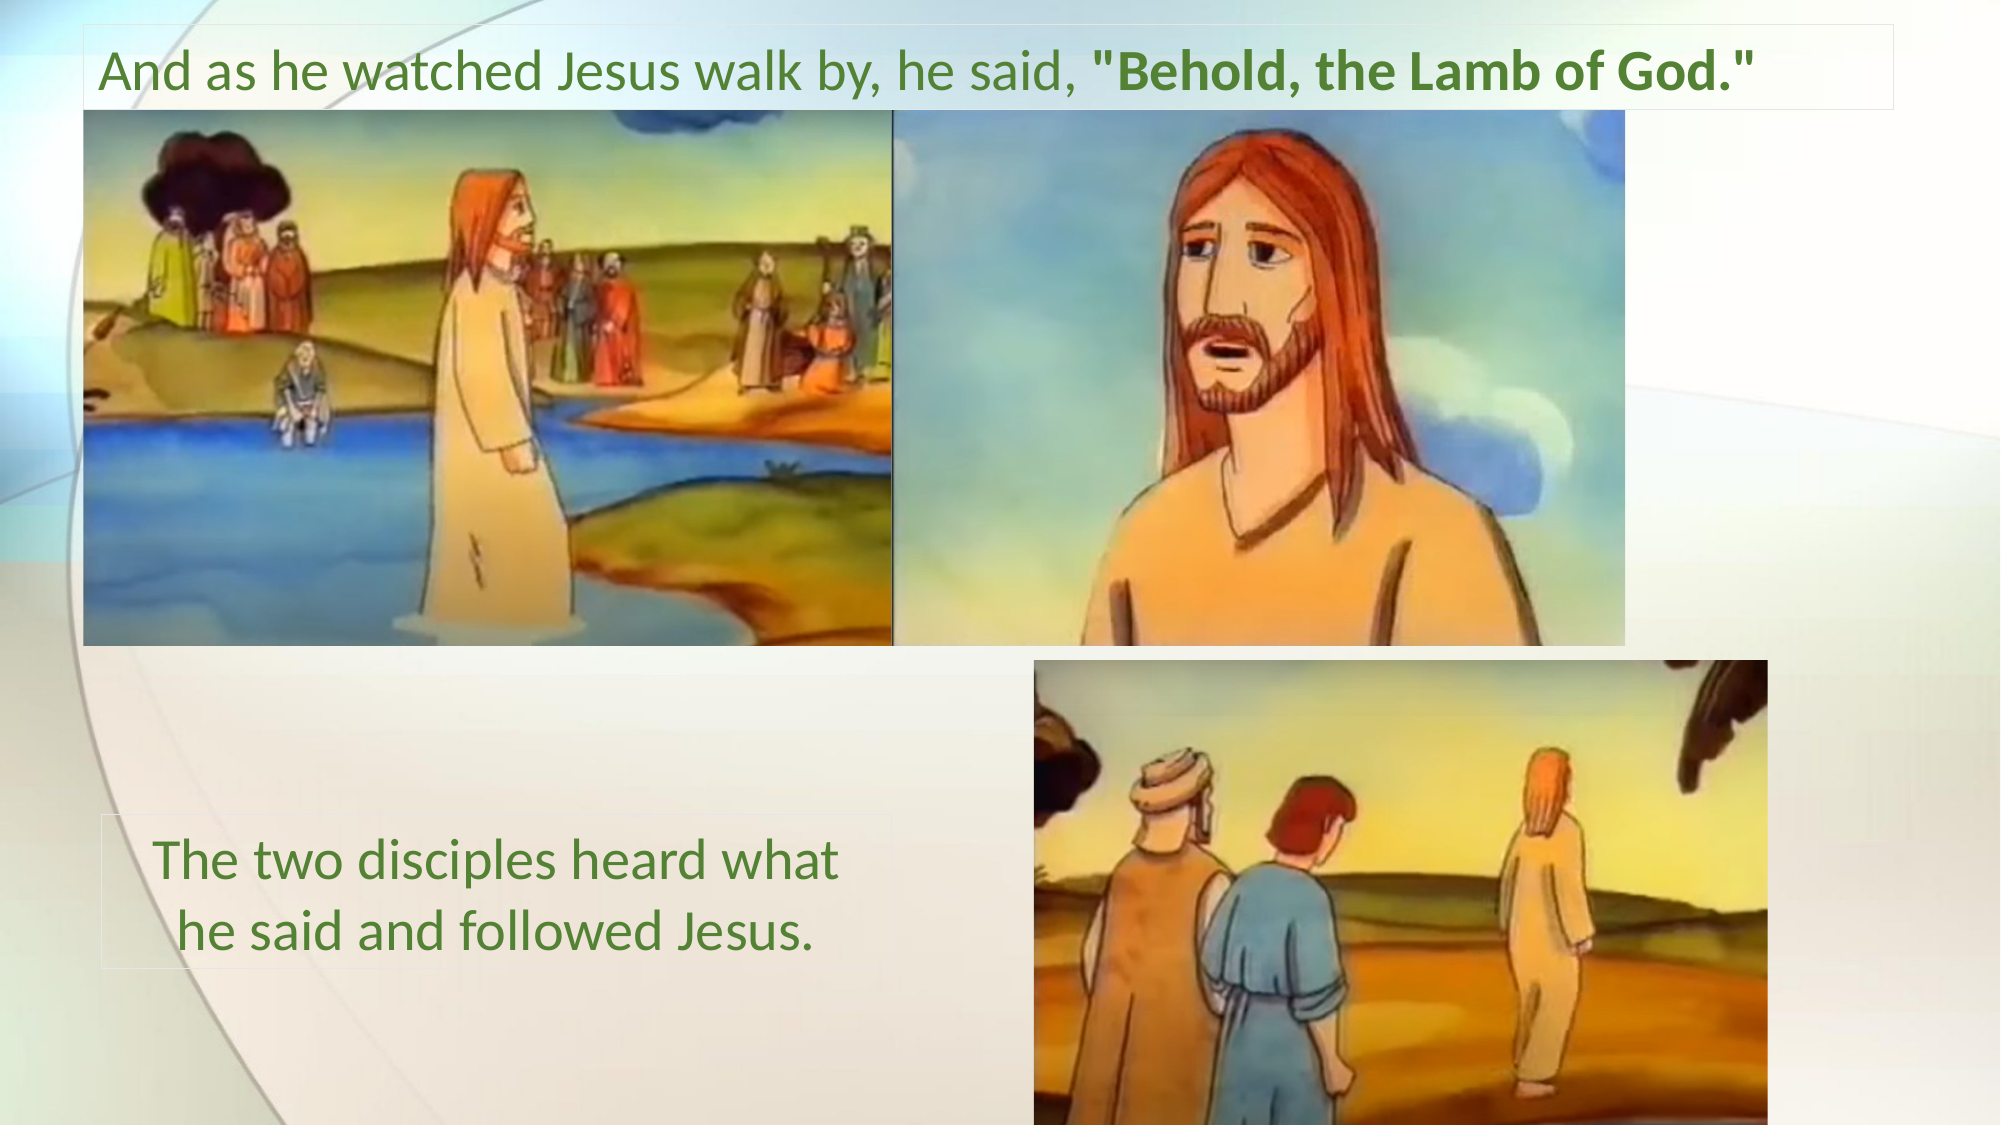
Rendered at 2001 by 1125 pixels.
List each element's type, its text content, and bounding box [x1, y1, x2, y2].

text_box The two disciples heard what he said and followed Jesus. [101, 814, 892, 969]
picture [0, 0, 2001, 1125]
text_box And as he watched Jesus walk by, he said, "Behold, the Lamb of God." [83, 24, 1894, 110]
